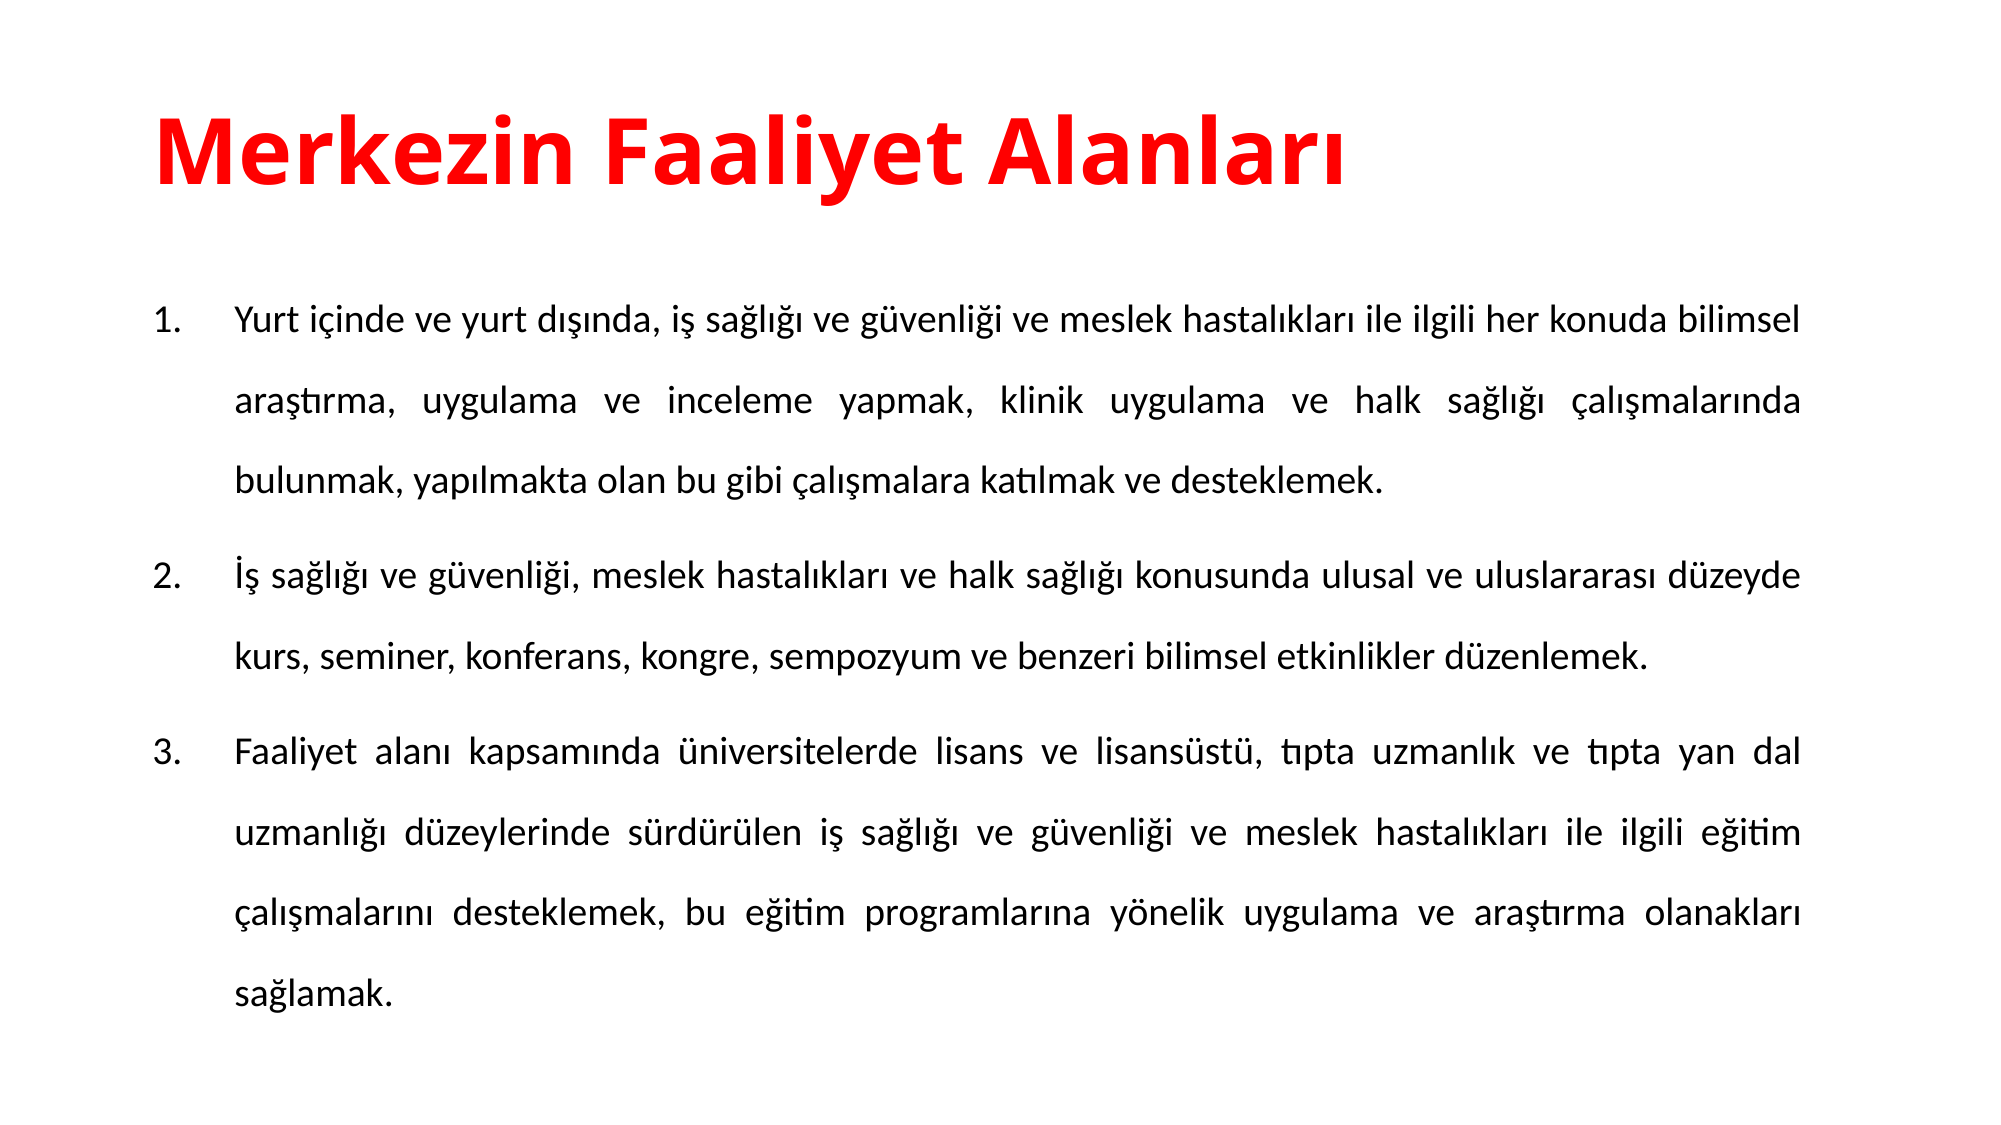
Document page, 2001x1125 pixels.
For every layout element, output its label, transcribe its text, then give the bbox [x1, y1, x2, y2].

list Yurt içinde ve yurt dışında, iş sağlığı ve güvenliği ve meslek hastalıkları ile ilgili her konuda bilimsel araştırma, uygulama ve inceleme yapmak, klinik uygulama ve halk sağlığı çalışmalarında bulunmak, yapılmakta olan bu gibi çalışmalara katılmak ve desteklemek. İş sağlığı ve güvenliği, meslek hastalıkları ve halk sağlığı konusunda ulusal ve uluslararası düzeyde kurs, seminer, konferans, kongre, sempozyum ve benzeri bilimsel etkinlikler düzenlemek. Faaliyet alanı kapsamında üniversitelerde lisans ve lisansüstü, tıpta uzmanlık ve tıpta yan dal uzmanlığı düzeylerinde sürdürülen iş sağlığı ve güvenliği ve meslek hastalıkları ile ilgili eğitim çalışmalarını desteklemek, bu eğitim programlarına yönelik uygulama ve araştırma olanakları sağlamak. [137, 252, 1819, 1100]
title Merkezin Faaliyet Alanları [137, 45, 1863, 264]
